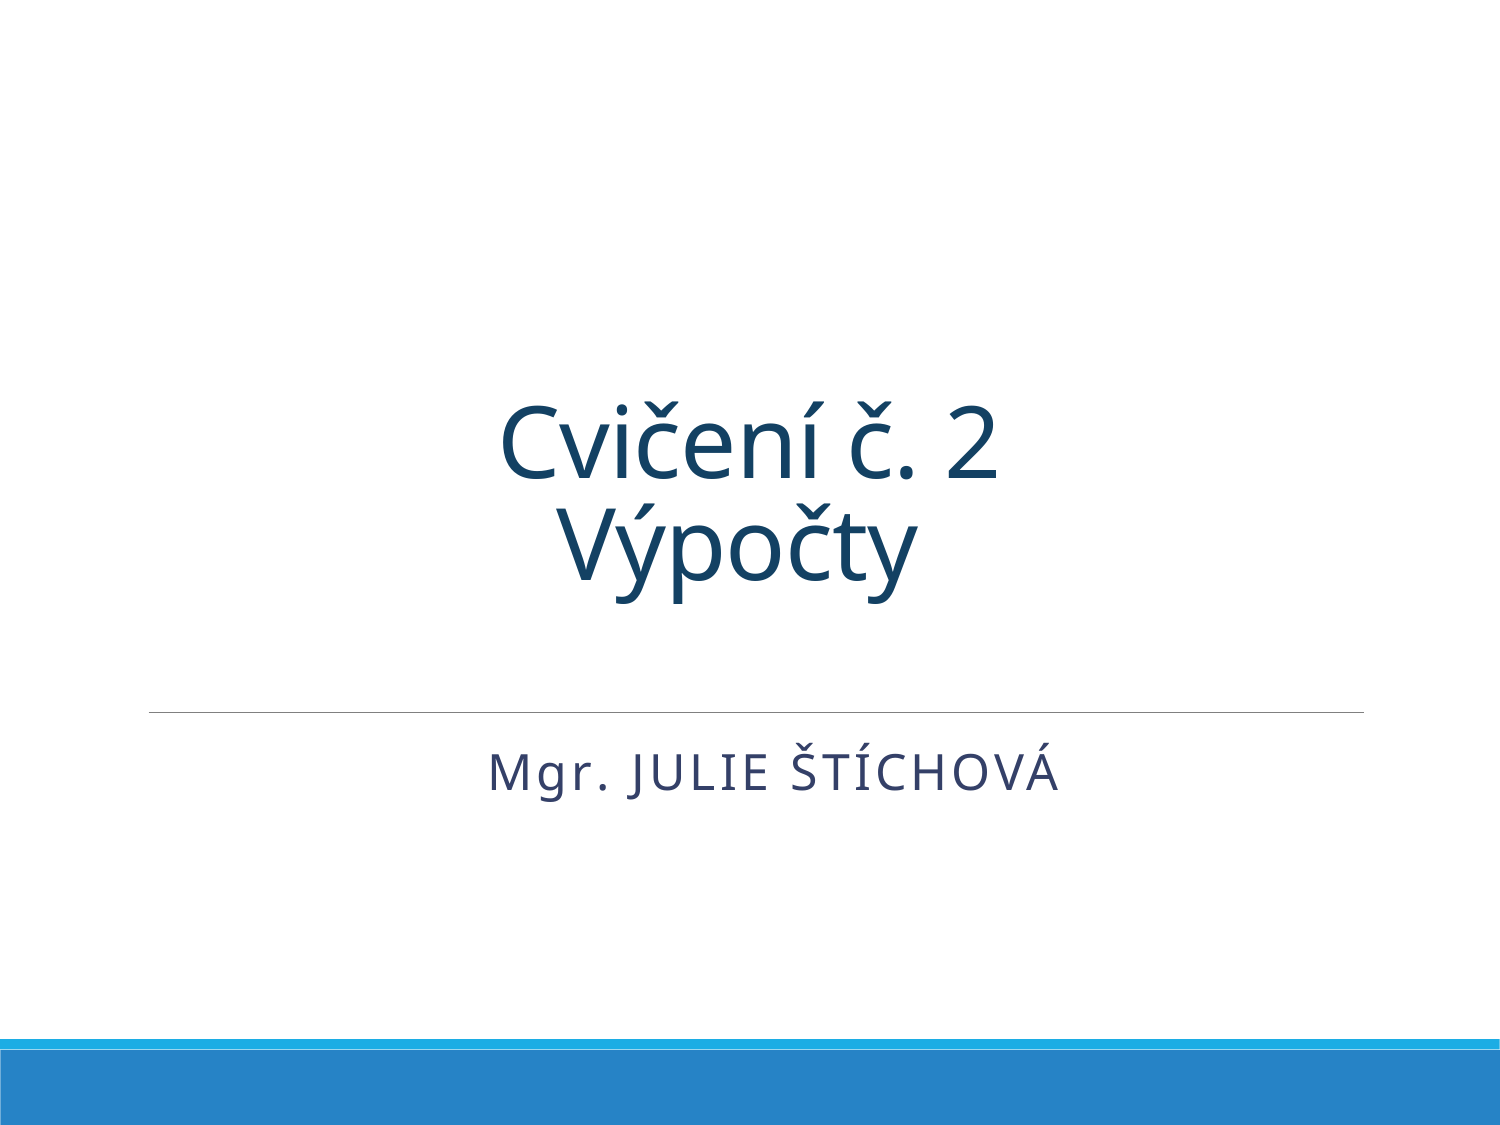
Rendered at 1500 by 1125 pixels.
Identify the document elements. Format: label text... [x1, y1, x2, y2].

list Mgr. Julie Štíchová [135, 739, 1411, 823]
title Cvičení č. 2 Výpočty [112, 385, 1388, 609]
